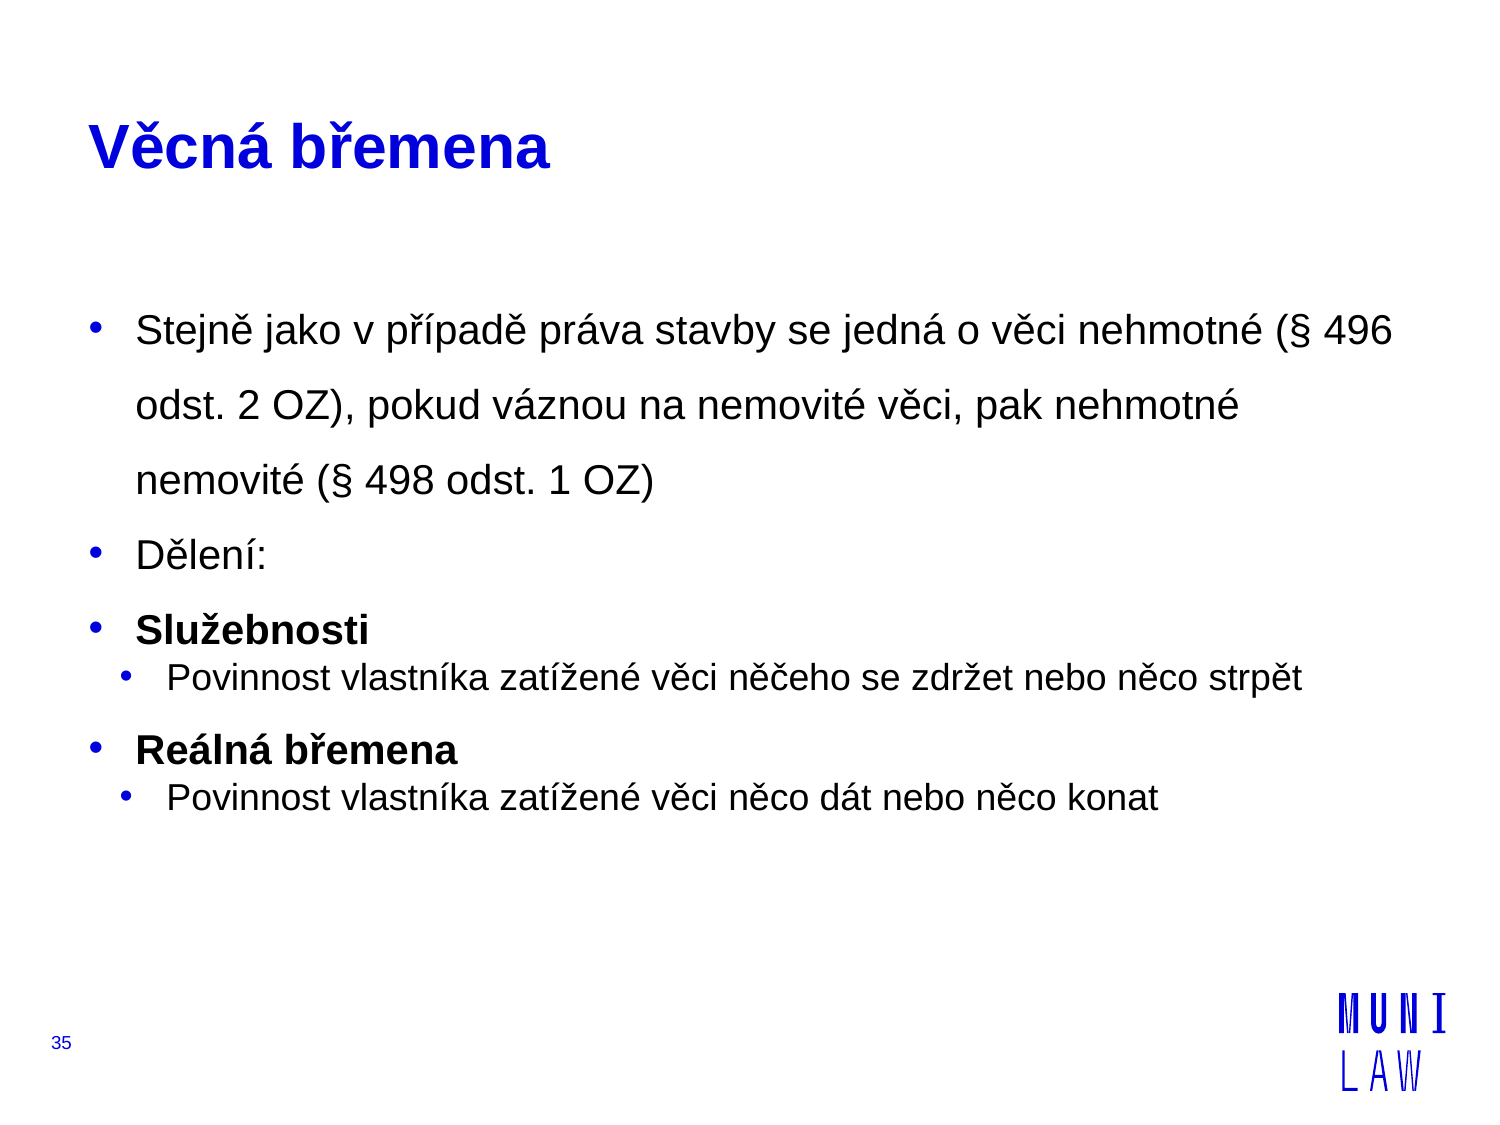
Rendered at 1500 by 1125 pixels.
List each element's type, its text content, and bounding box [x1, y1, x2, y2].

slide_number 35 [51, 1021, 82, 1063]
title Věcná břemena [88, 118, 1412, 193]
list Stejně jako v případě práva stavby se jedná o věci nehmotné (§ 496 odst. 2 OZ), pokud váznou na nemovité věci, pak nehmotné nemovité (§ 498 odst. 1 OZ) Dělení: Služebnosti Povinnost vlastníka zatížené věci něčeho se zdržet nebo něco strpět Reálná břemena Povinnost vlastníka zatížené věci něco dát nebo něco konat [88, 277, 1412, 957]
